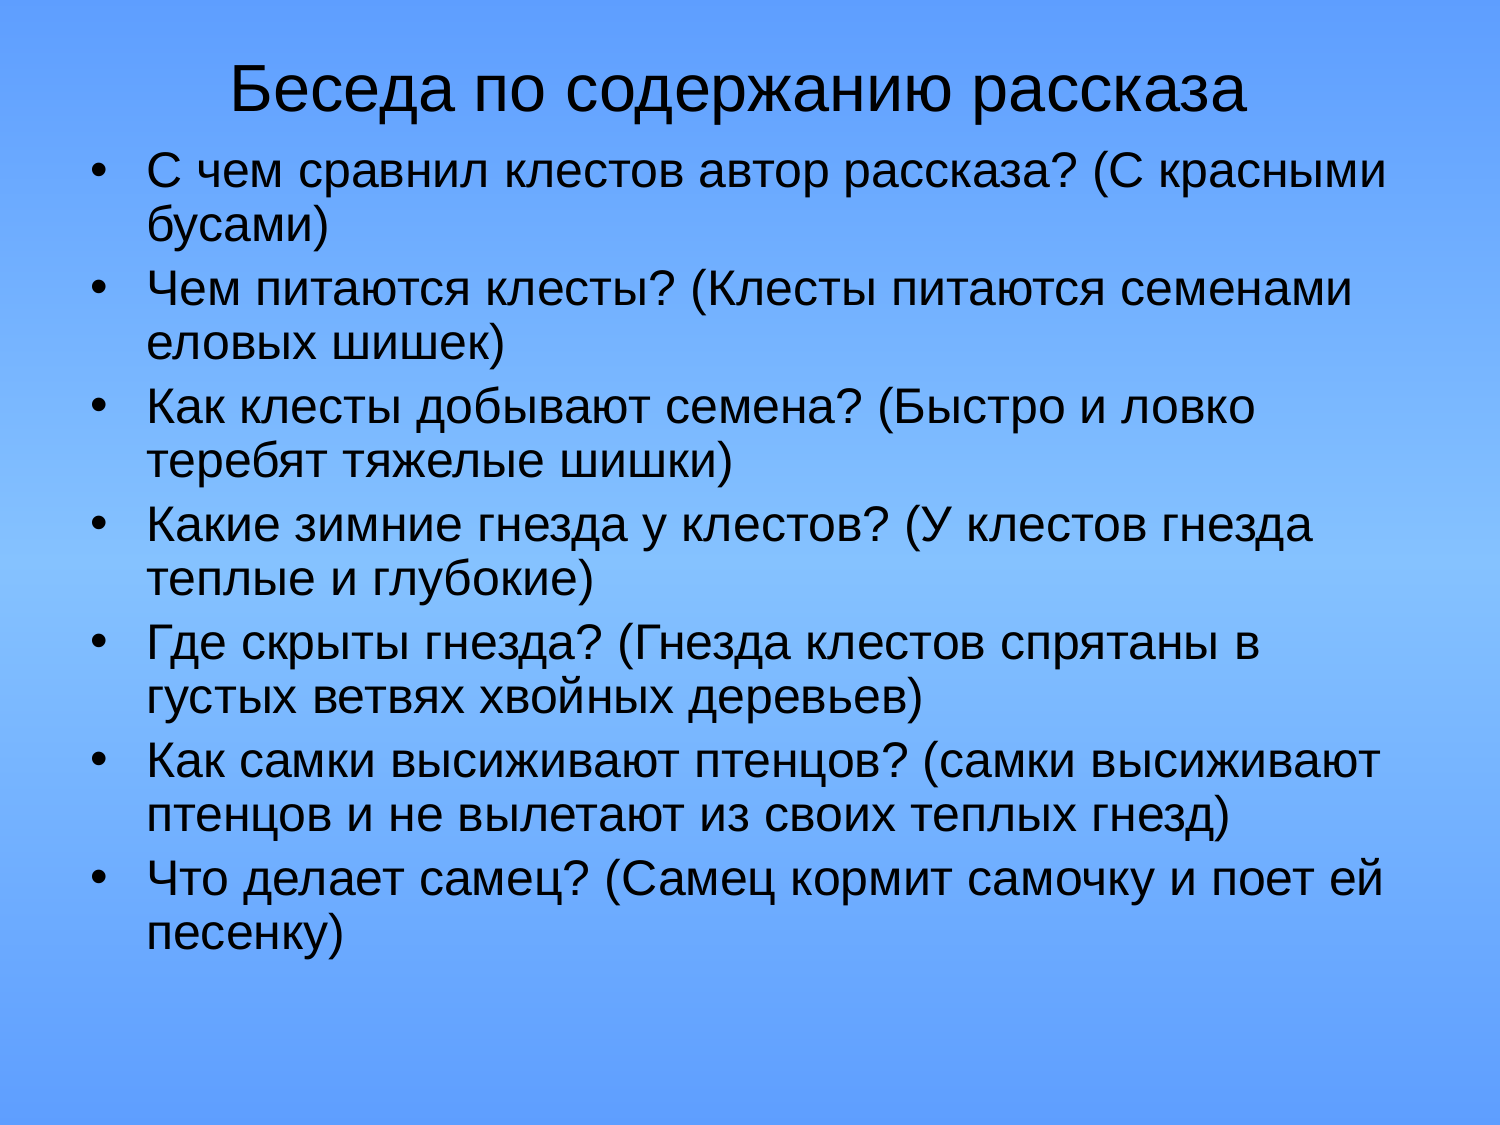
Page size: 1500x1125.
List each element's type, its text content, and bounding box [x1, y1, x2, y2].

title Беседа по содержанию рассказа [52, 44, 1426, 126]
list С чем сравнил клестов автор рассказа? (С красными бусами) Чем питаются клесты? (Клесты питаются семенами еловых шишек) Как клесты добывают семена? (Быстро и ловко теребят тяжелые шишки) Какие зимние гнезда у клестов? (У клестов гнезда теплые и глубокие) Где скрыты гнезда? (Гнезда клестов спрятаны в густых ветвях хвойных деревьев) Как самки высиживают птенцов? (самки высиживают птенцов и не вылетают из своих теплых гнезд) Что делает самец? (Самец кормит самочку и поет ей песенку) [74, 136, 1426, 1006]
